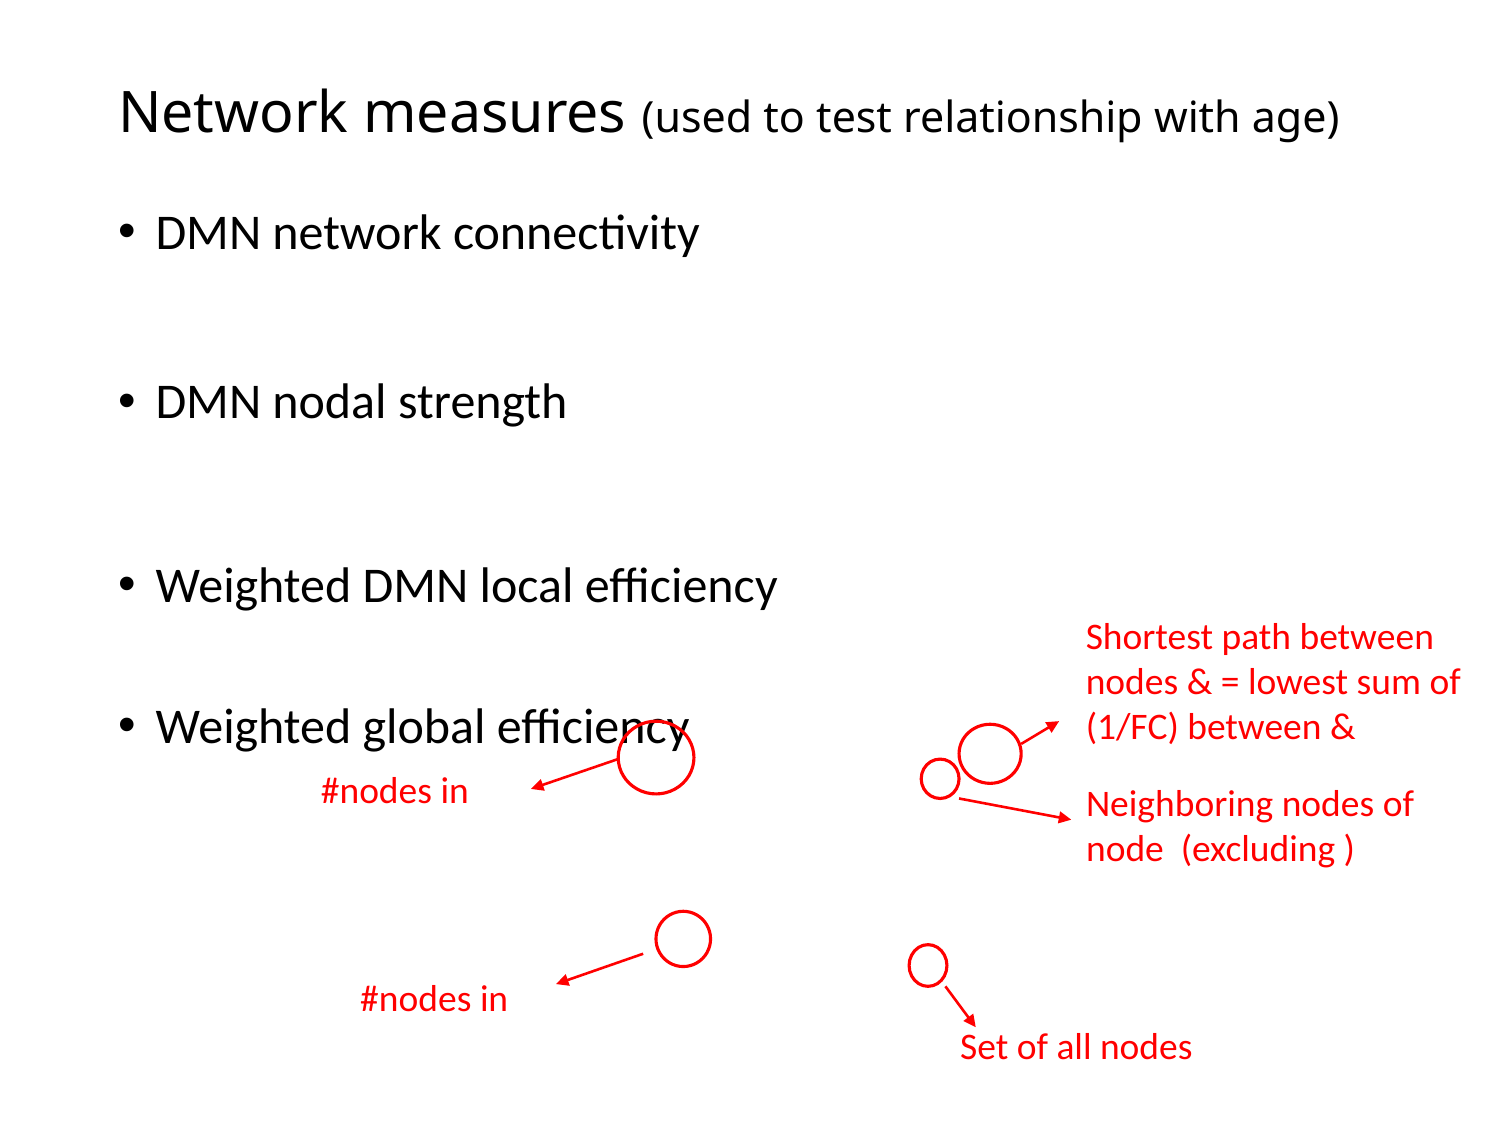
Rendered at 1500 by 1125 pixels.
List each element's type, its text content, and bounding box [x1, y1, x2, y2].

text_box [959, 798, 1072, 820]
title Network measures (used to test relationship with age) [103, 59, 1397, 169]
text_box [530, 759, 619, 790]
text_box Set of all nodes [945, 1015, 1213, 1075]
text_box [958, 723, 1023, 785]
text_box [617, 720, 695, 795]
text_box [654, 910, 712, 968]
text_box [945, 986, 976, 1028]
text_box [908, 943, 948, 988]
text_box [1021, 721, 1060, 744]
text_box [920, 758, 961, 800]
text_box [556, 953, 644, 985]
